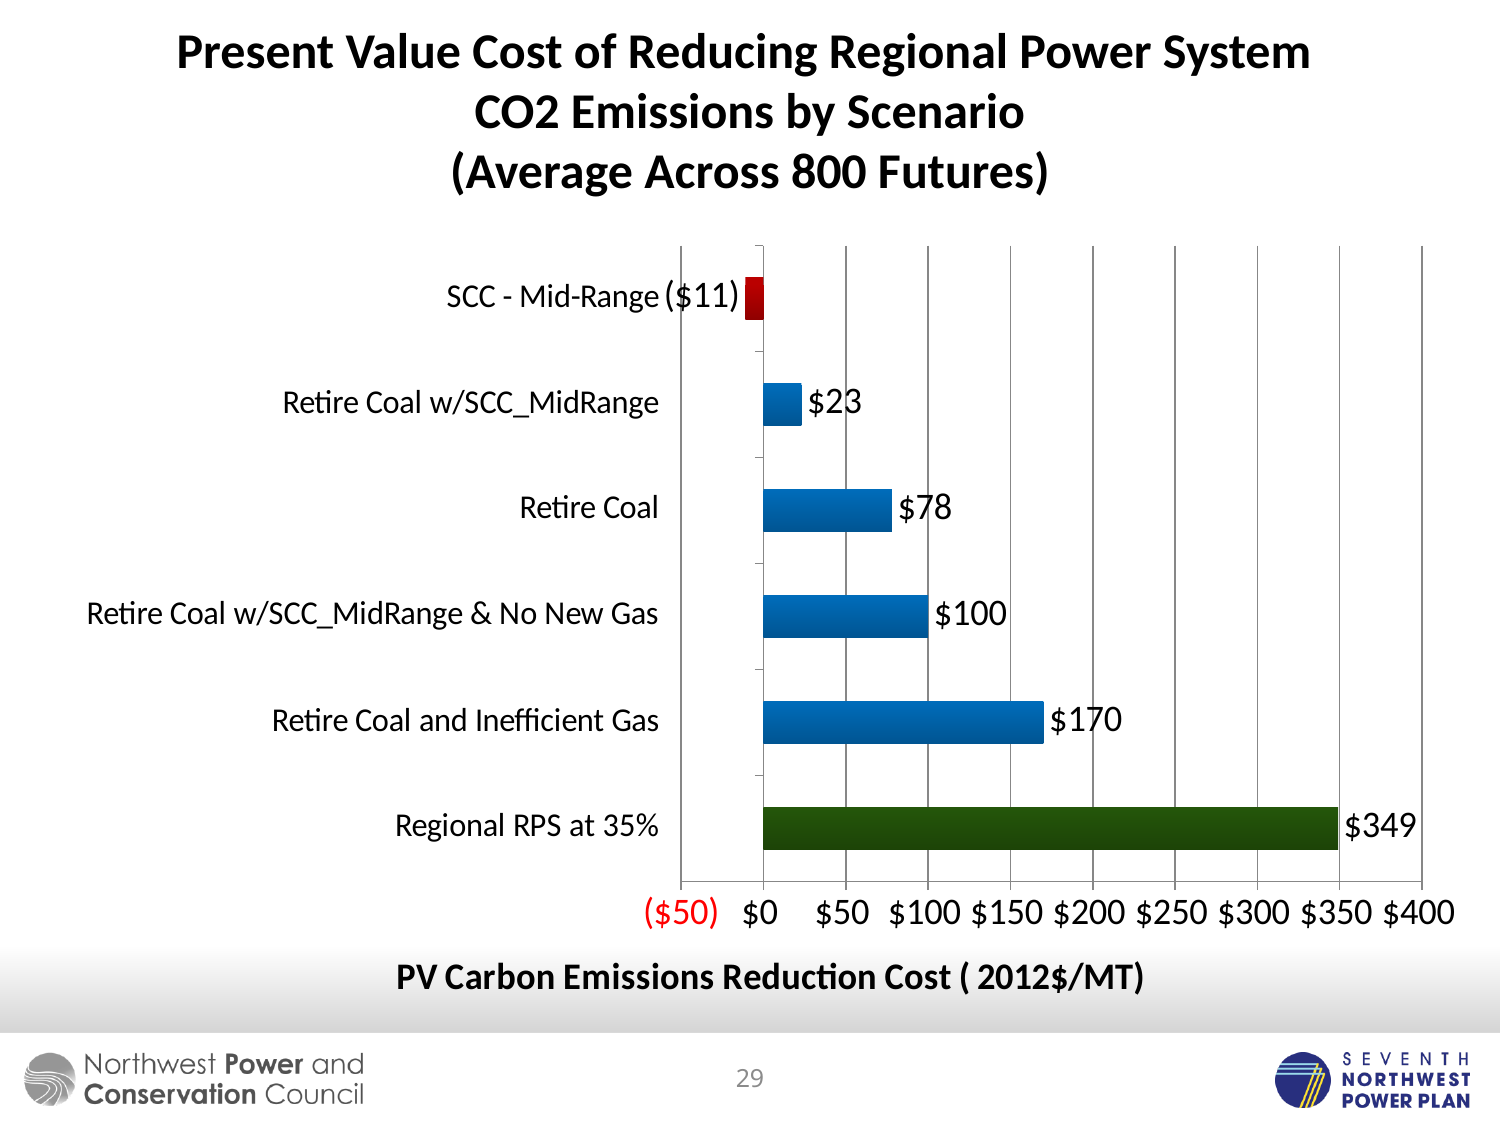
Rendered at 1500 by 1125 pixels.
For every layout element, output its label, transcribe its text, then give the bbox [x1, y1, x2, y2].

title Present Value Cost of Reducing Regional Power System CO2 Emissions by Scenario (Average Across 800 Futures) [0, 37, 1500, 180]
slide_number 29 [575, 1050, 925, 1110]
chart [24, 212, 1463, 1038]
picture [1275, 1052, 1470, 1108]
